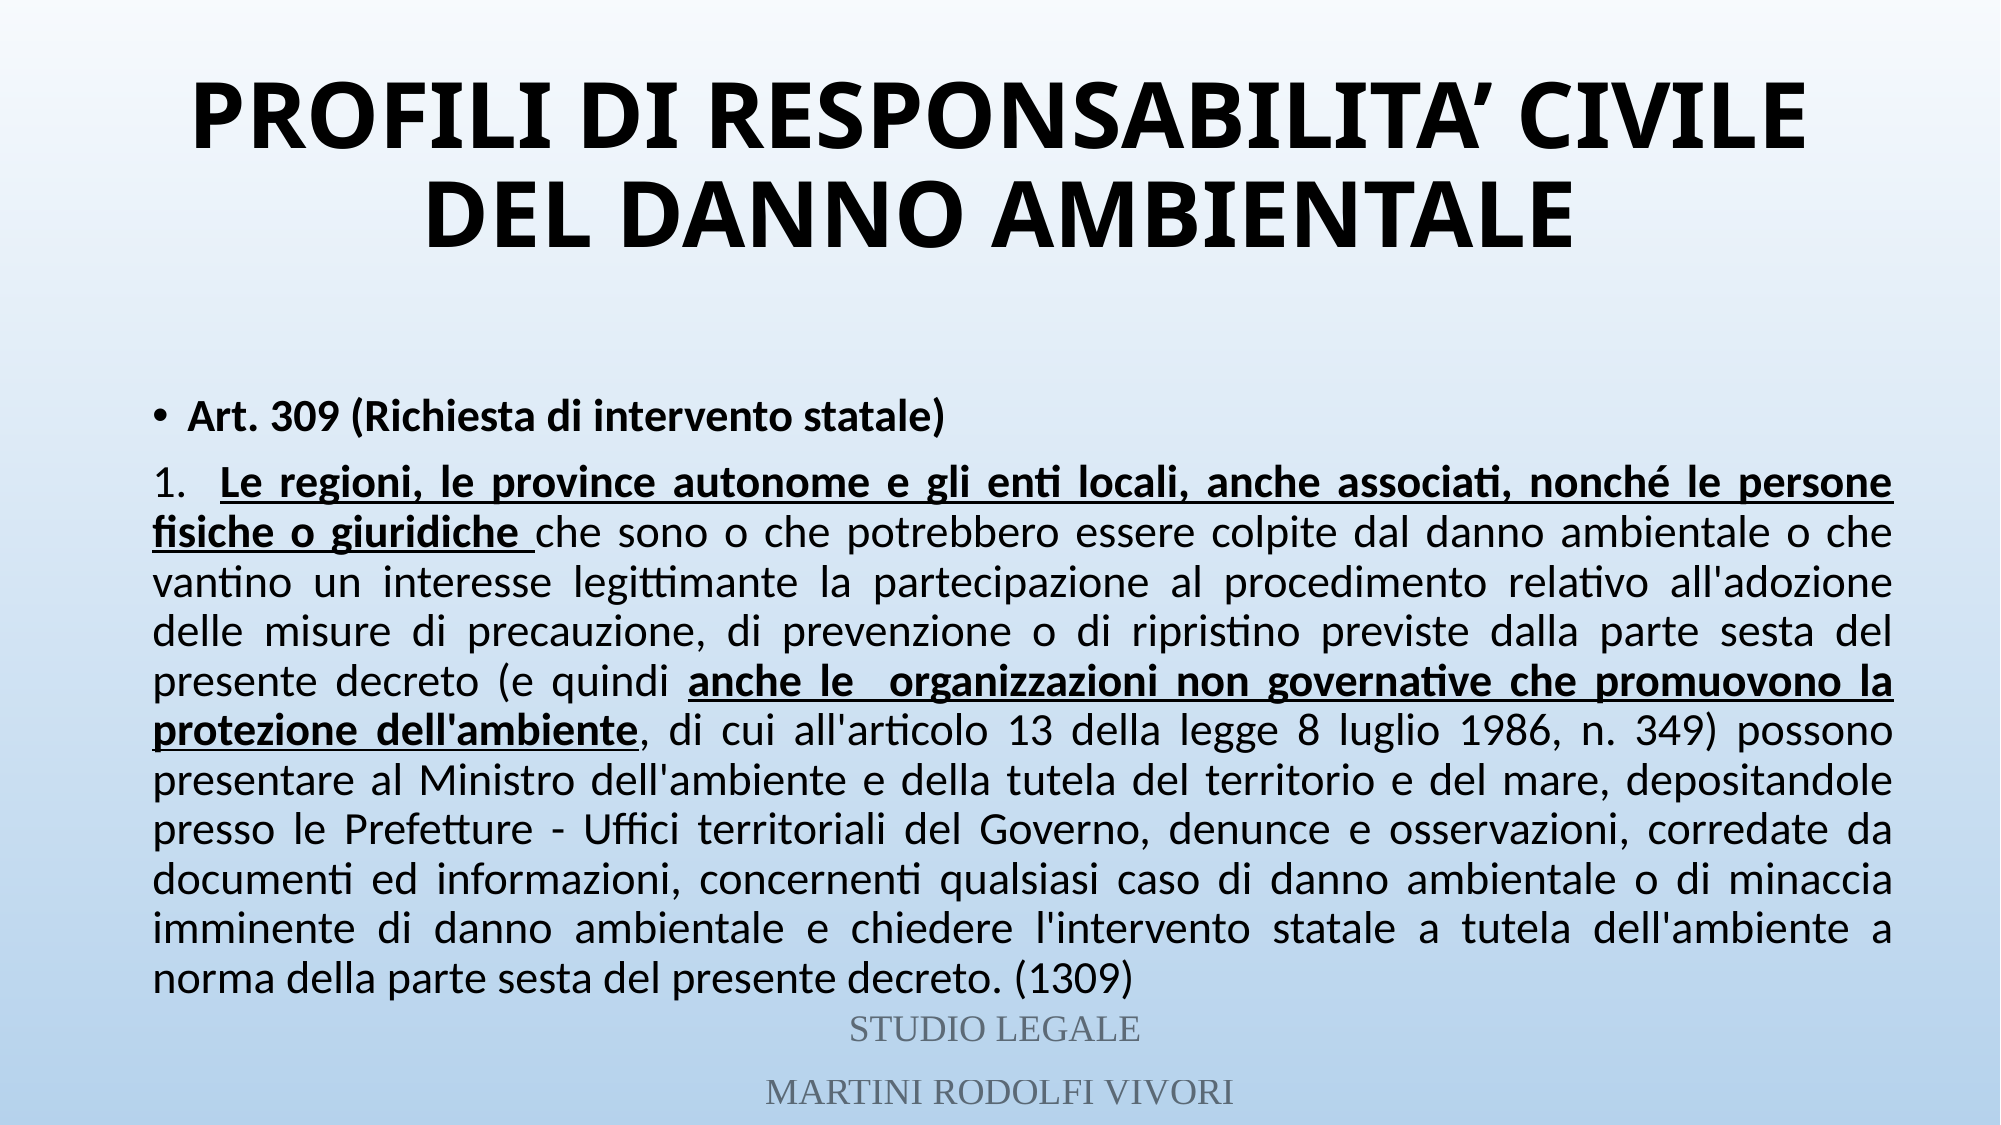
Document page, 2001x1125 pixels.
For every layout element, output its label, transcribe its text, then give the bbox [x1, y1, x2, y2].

list Art. 309 (Richiesta di intervento statale) 1. Le regioni, le province autonome e gli enti locali, anche associati, nonché le persone fisiche o giuridiche che sono o che potrebbero essere colpite dal danno ambientale o che vantino un interesse legittimante la partecipazione al procedimento relativo all'adozione delle misure di precauzione, di prevenzione o di ripristino previste dalla parte sesta del presente decreto (e quindi anche le organizzazioni non governative che promuovono la protezione dell'ambiente, di cui all'articolo 13 della legge 8 luglio 1986, n. 349) possono presentare al Ministro dell'ambiente e della tutela del territorio e del mare, depositandole presso le Prefetture - Uffici territoriali del Governo, denunce e osservazioni, corredate da documenti ed informazioni, concernenti qualsiasi caso di danno ambientale o di minaccia imminente di danno ambientale e chiedere l'intervento statale a tutela dell'ambiente a norma della parte sesta del presente decreto. (1309) [137, 247, 1910, 1014]
title PROFILI DI RESPONSABILITA’ CIVILE DEL DANNO AMBIENTALE [137, 59, 1863, 247]
text_box STUDIO LEGALE MARTINI RODOLFI VIVORI [523, 996, 1477, 1120]
